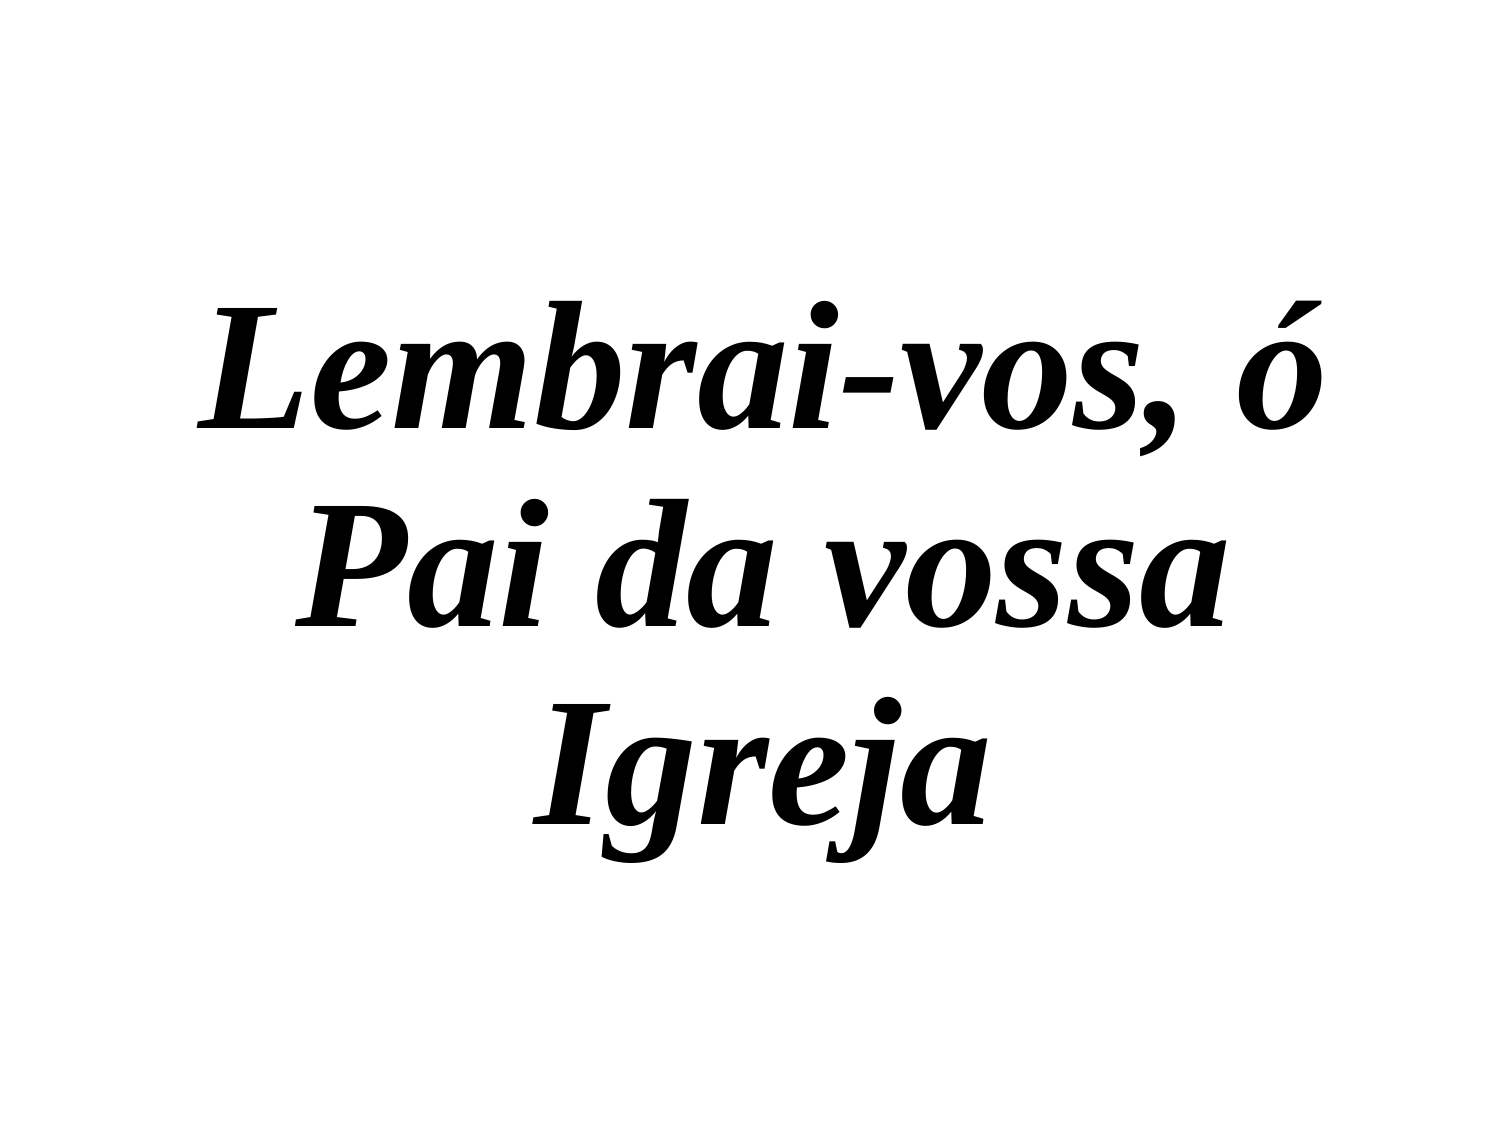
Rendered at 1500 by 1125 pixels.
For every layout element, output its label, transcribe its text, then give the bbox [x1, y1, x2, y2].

list Lembrai-vos, ó Pai da vossa Igreja [65, 59, 1462, 1076]
